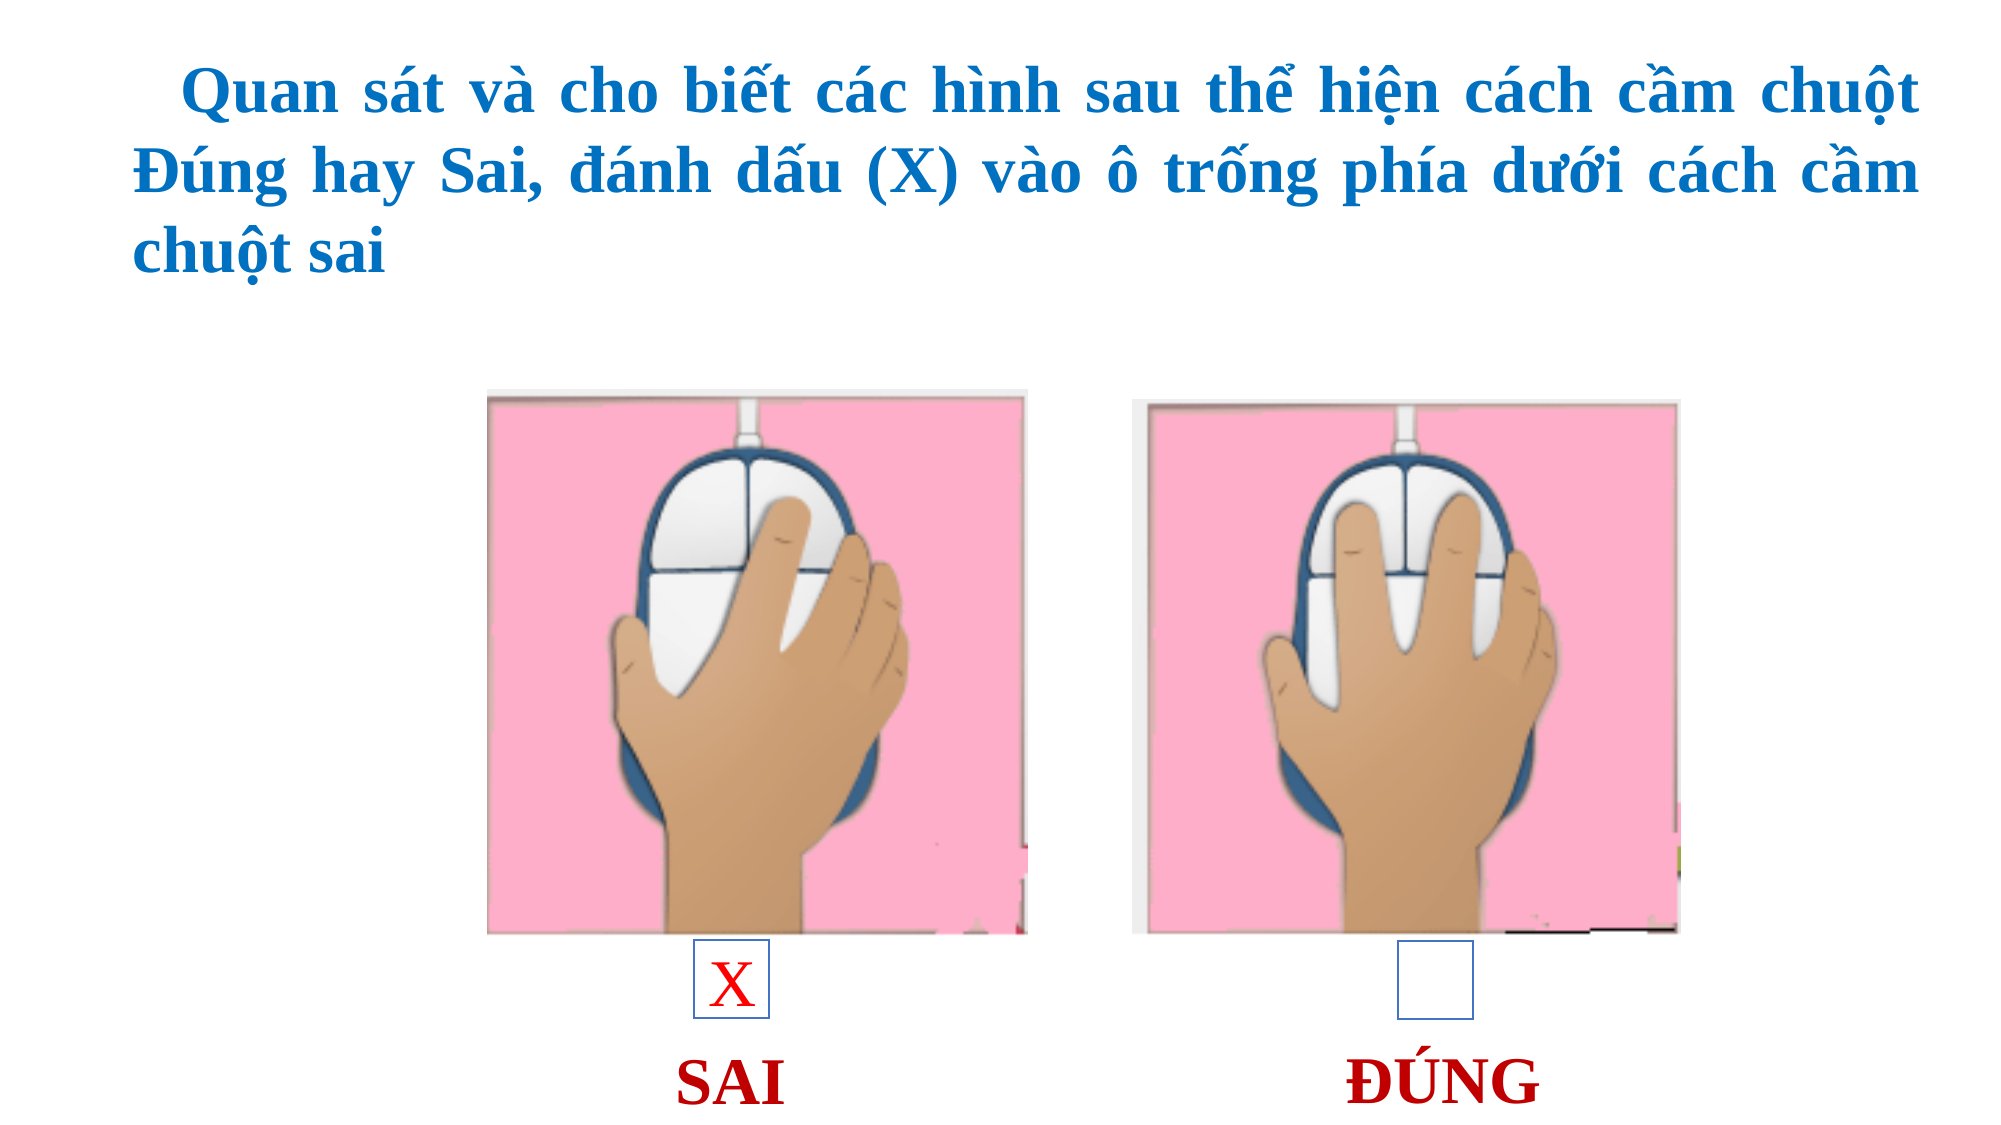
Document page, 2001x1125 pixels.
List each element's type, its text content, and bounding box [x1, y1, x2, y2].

text_box X [693, 939, 770, 1019]
picture [1131, 399, 1681, 951]
text_box Quan sát và cho biết các hình sau thể hiện cách cầm chuột Đúng hay Sai, đánh dấu (X) vào ô trống phía dưới cách cầm chuột sai [117, 38, 1937, 294]
text_box ĐÚNG [1262, 1029, 1625, 1124]
text_box [1397, 951, 1474, 1020]
text_box SAI [549, 1030, 913, 1125]
picture [487, 389, 1028, 938]
